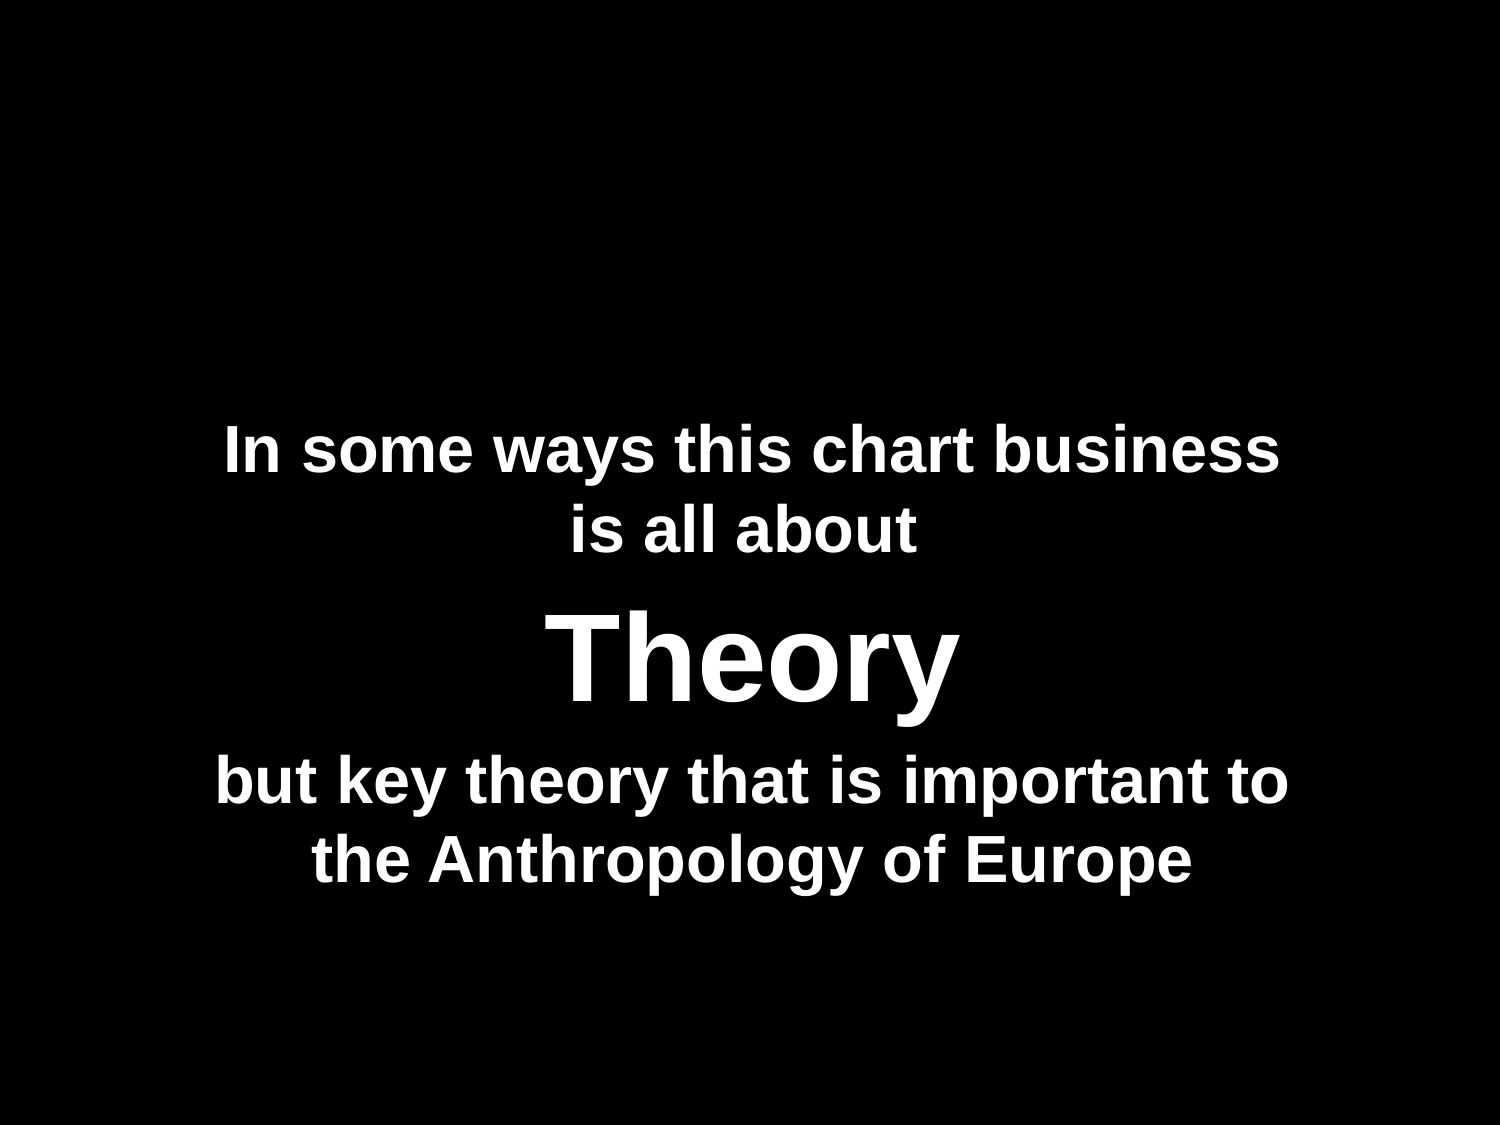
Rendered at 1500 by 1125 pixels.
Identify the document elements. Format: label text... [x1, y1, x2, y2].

text_box In some ways this chart business is all about Theory but key theory that is important to the Anthropology of Europe [186, 398, 1320, 994]
